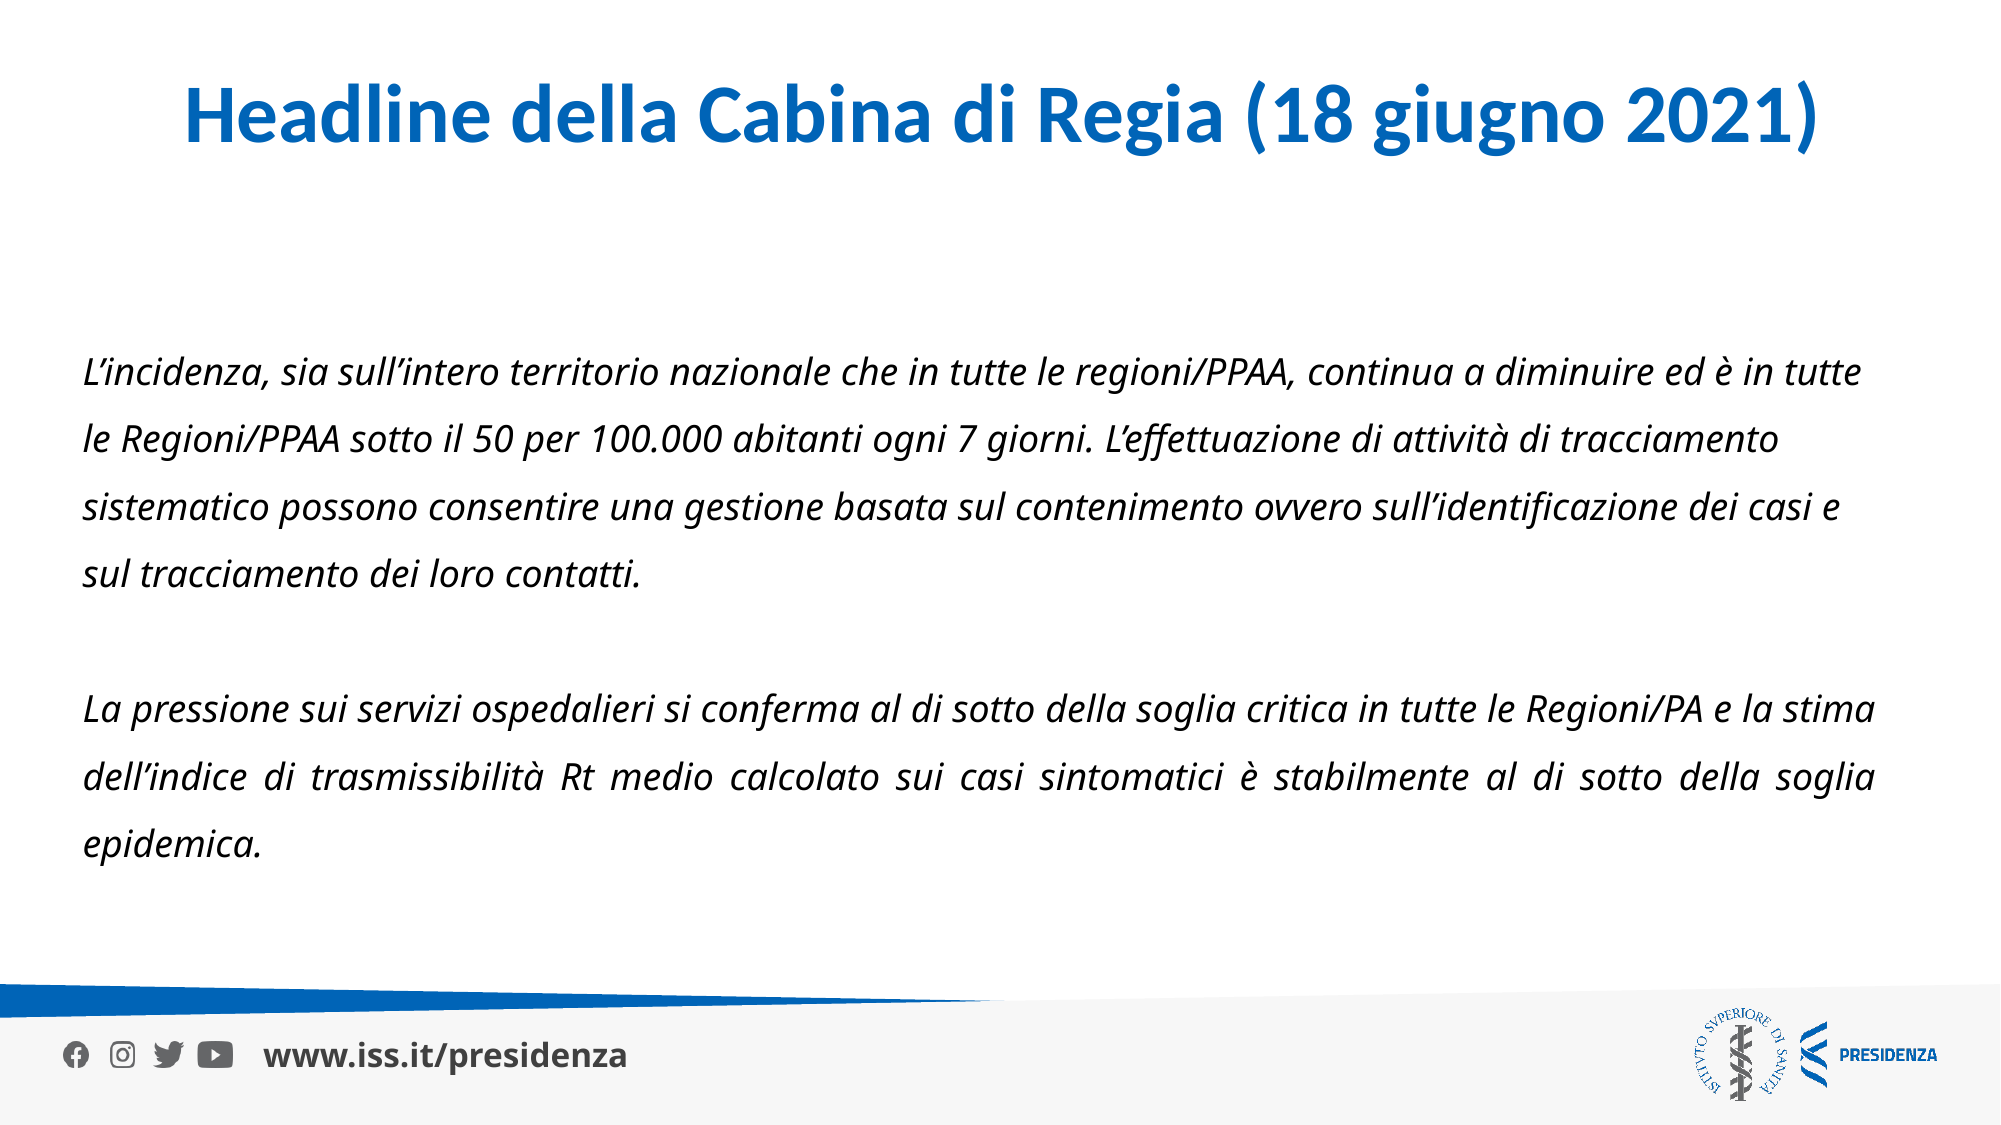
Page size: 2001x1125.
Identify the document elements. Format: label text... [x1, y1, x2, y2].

picture [1694, 1008, 1937, 1101]
picture [63, 1041, 233, 1068]
text_box Headline della Cabina di Regia (18 giugno 2021) [169, 51, 1837, 167]
text_box L’incidenza, sia sull’intero territorio nazionale che in tutte le regioni/PPAA, continua a diminuire ed è in tutte le Regioni/PPAA sotto il 50 per 100.000 abitanti ogni 7 giorni. L’effettuazione di attività di tracciamento sistematico possono consentire una gestione basata sul contenimento ovvero sull’identificazione dei casi e sul tracciamento dei loro contatti. La pressione sui servizi ospedalieri si conferma al di sotto della soglia critica in tutte le Regioni/PA e la stima dell’indice di trasmissibilità Rt medio calcolato sui casi sintomatici è stabilmente al di sotto della soglia epidemica. [67, 318, 1893, 918]
